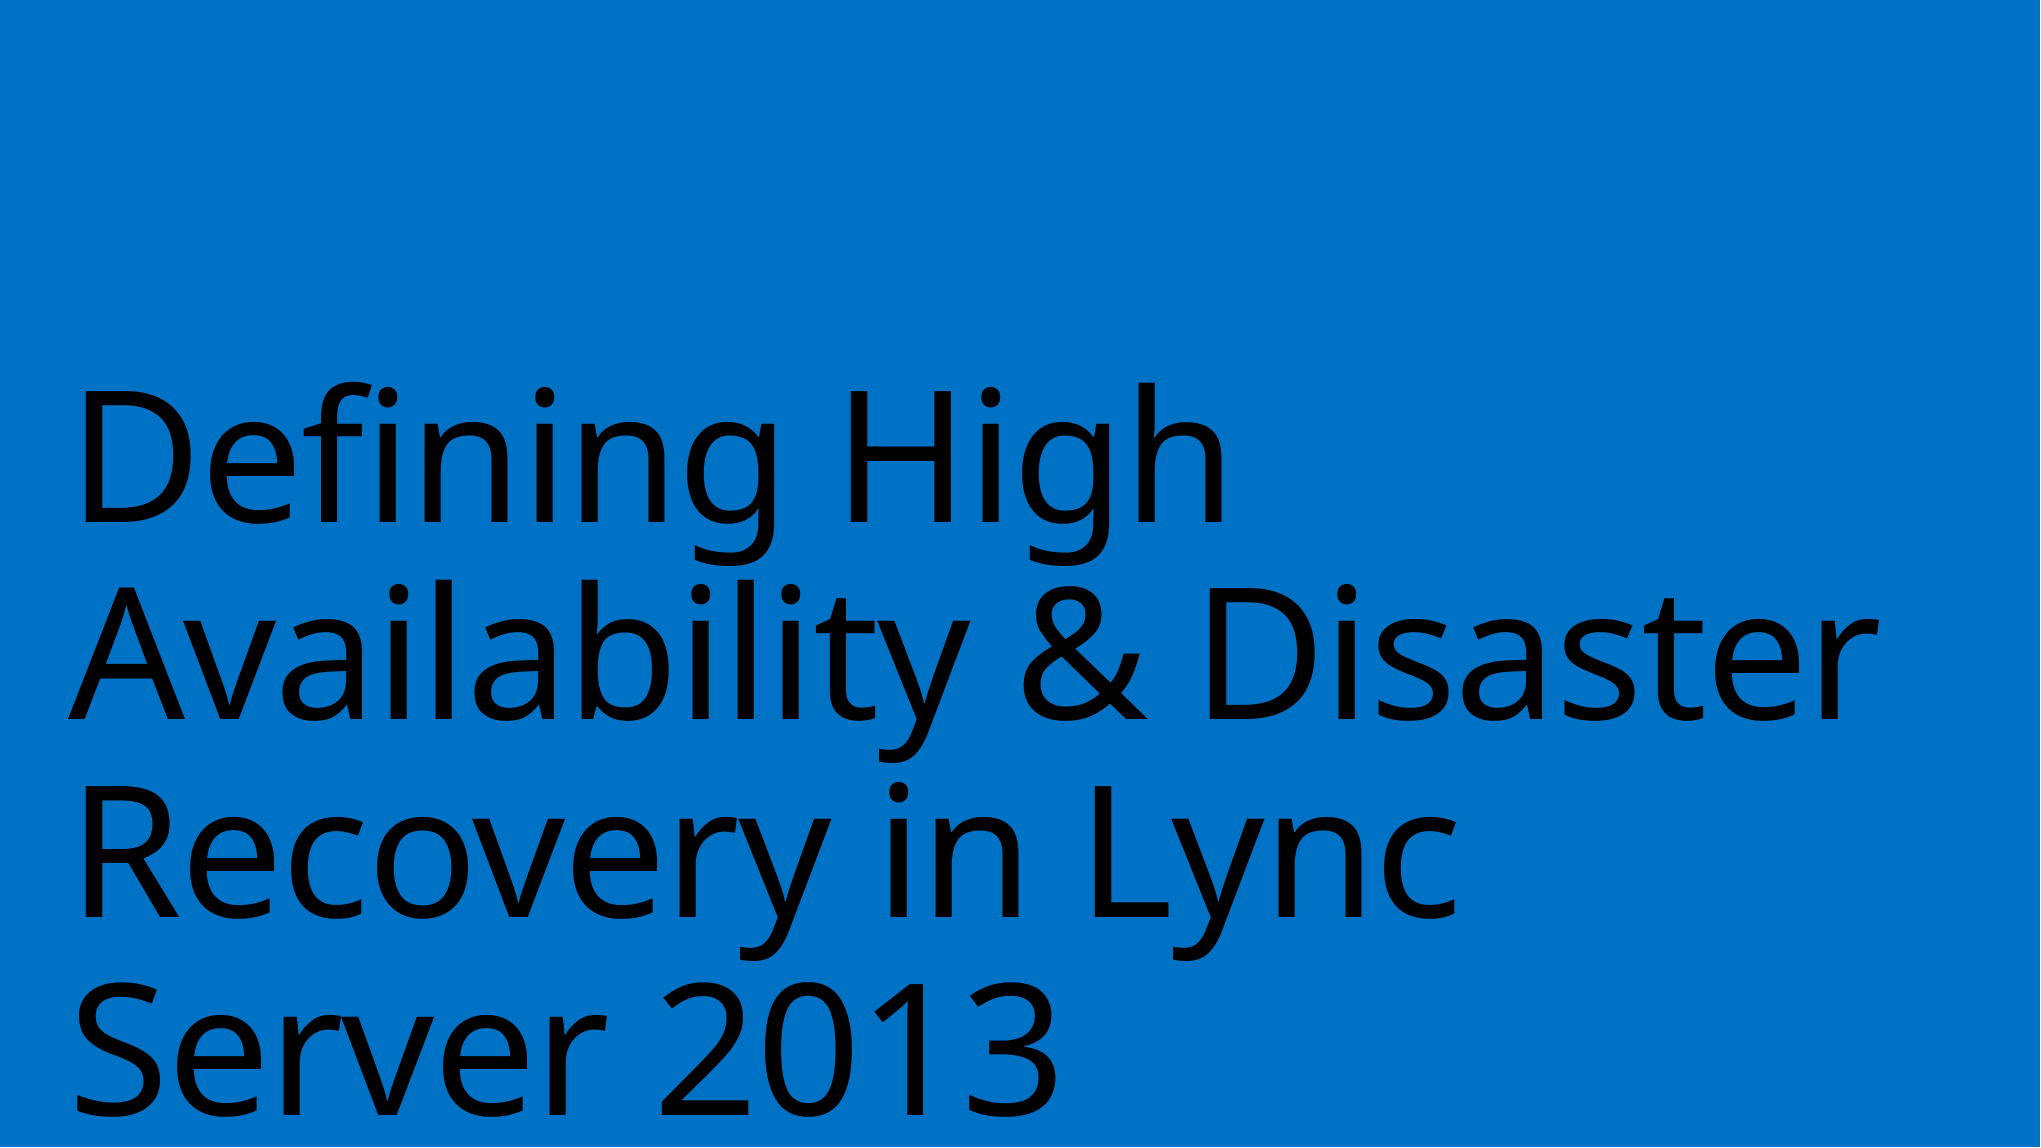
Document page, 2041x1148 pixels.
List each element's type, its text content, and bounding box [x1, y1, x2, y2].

title Defining High Availability & Disaster Recovery in Lync Server 2013 [45, 348, 1996, 650]
